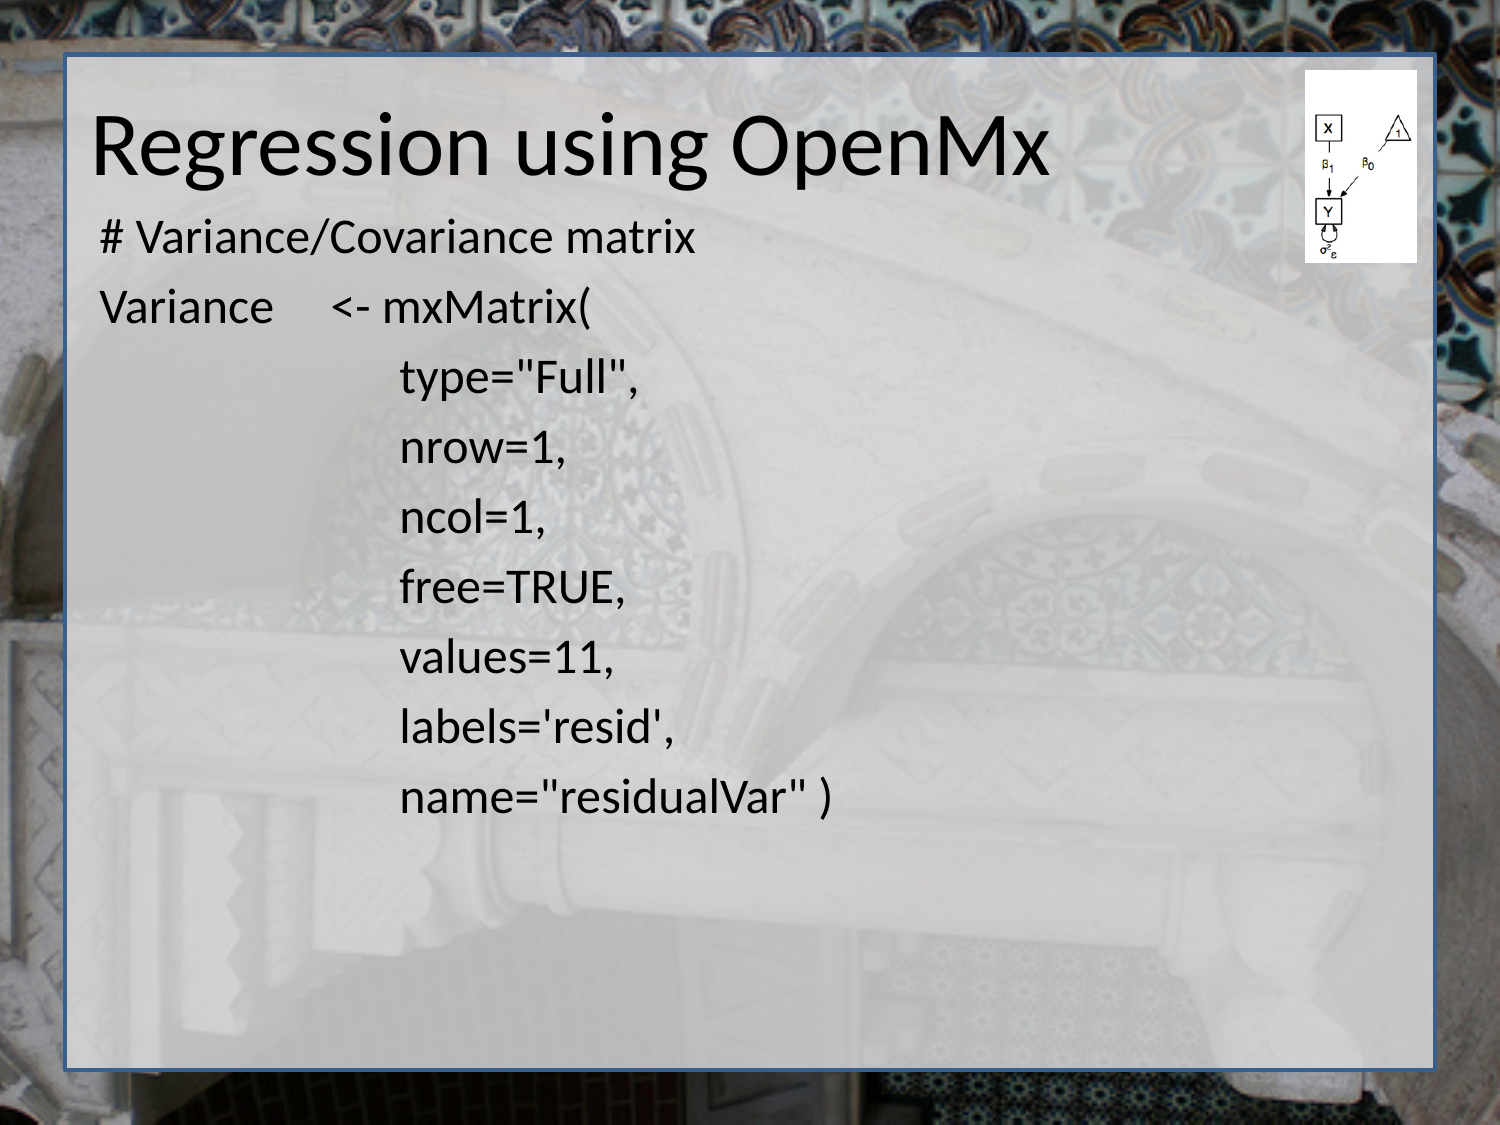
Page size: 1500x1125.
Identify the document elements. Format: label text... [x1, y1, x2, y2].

list # Variance/Covariance matrix Variance <- mxMatrix( type="Full", nrow=1, ncol=1, free=TRUE, values=11, labels='resid', name="residualVar" ) [75, 196, 1425, 1071]
picture [0, 0, 1500, 1125]
text_box [63, 52, 1437, 1072]
title Regression using OpenMx [75, 45, 1425, 196]
